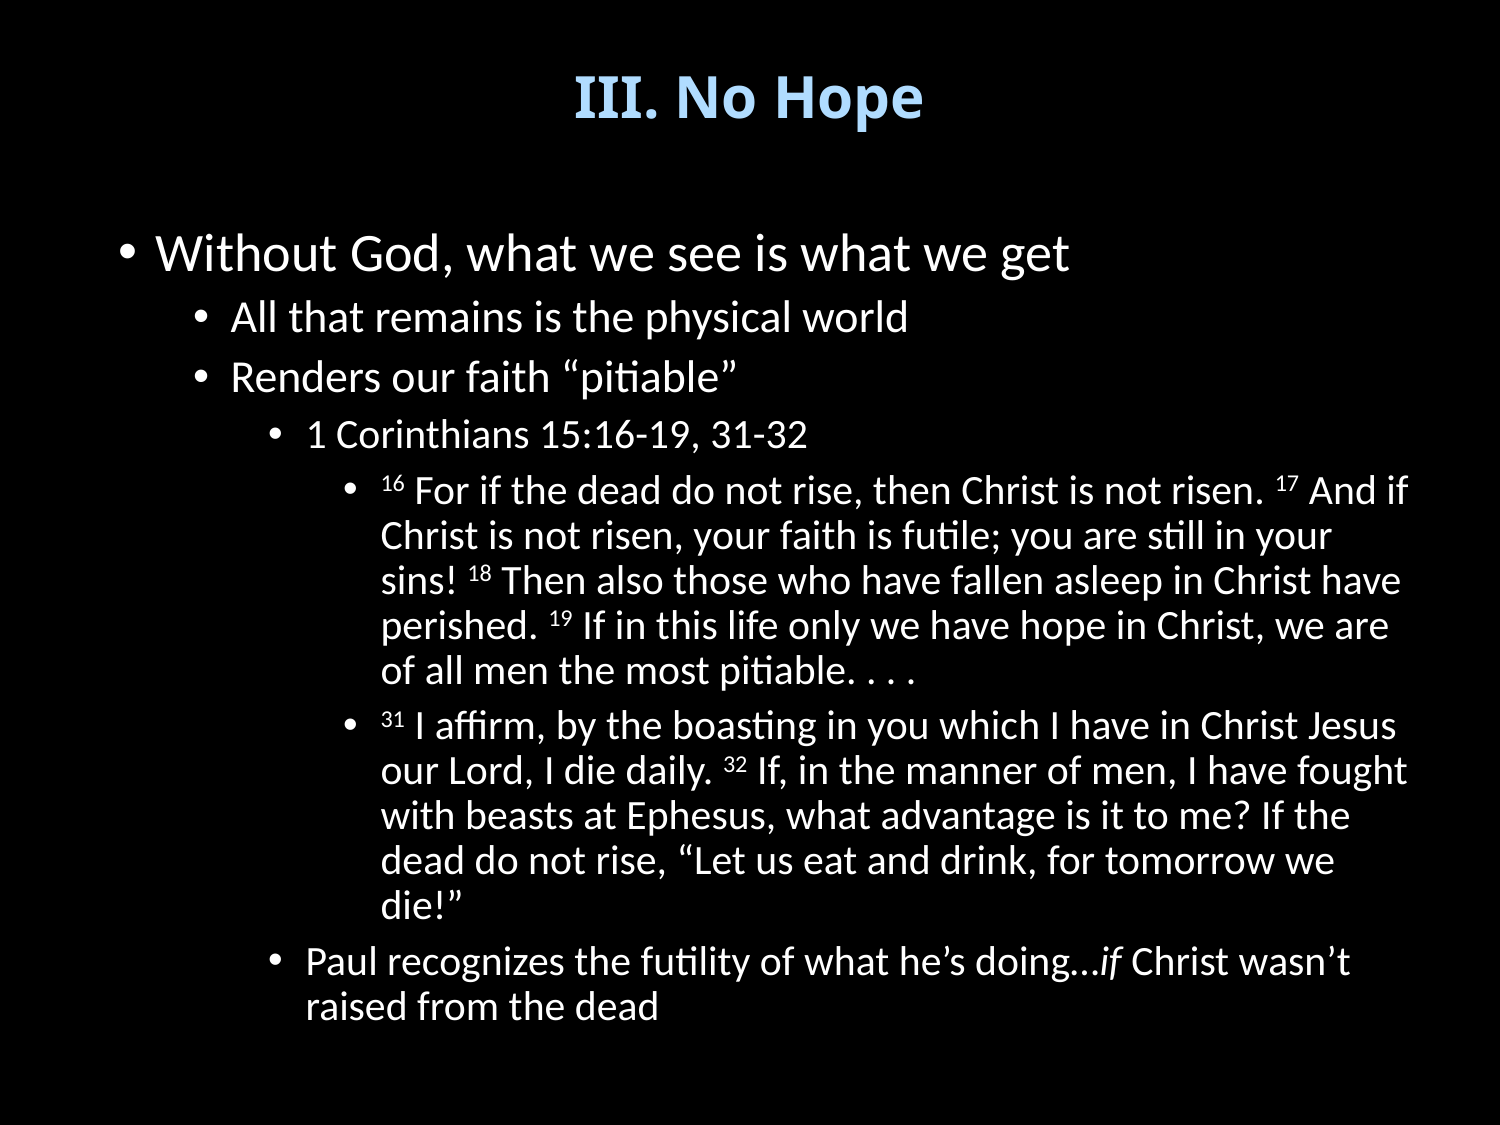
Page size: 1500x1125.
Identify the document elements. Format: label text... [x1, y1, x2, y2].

title III. No Hope [103, 59, 1397, 139]
list Without God, what we see is what we get All that remains is the physical world Renders our faith “pitiable” 1 Corinthians 15:16-19, 31-32 16 For if the dead do not rise, then Christ is not risen. 17 And if Christ is not risen, your faith is futile; you are still in your sins! 18 Then also those who have fallen asleep in Christ have perished. 19 If in this life only we have hope in Christ, we are of all men the most pitiable. . . . 31 I affirm, by the boasting in you which I have in Christ Jesus our Lord, I die daily. 32 If, in the manner of men, I have fought with beasts at Ephesus, what advantage is it to me? If the dead do not rise, “Let us eat and drink, for tomorrow we die!” Paul recognizes the futility of what he’s doing…if Christ wasn’t raised from the dead [103, 217, 1425, 1073]
